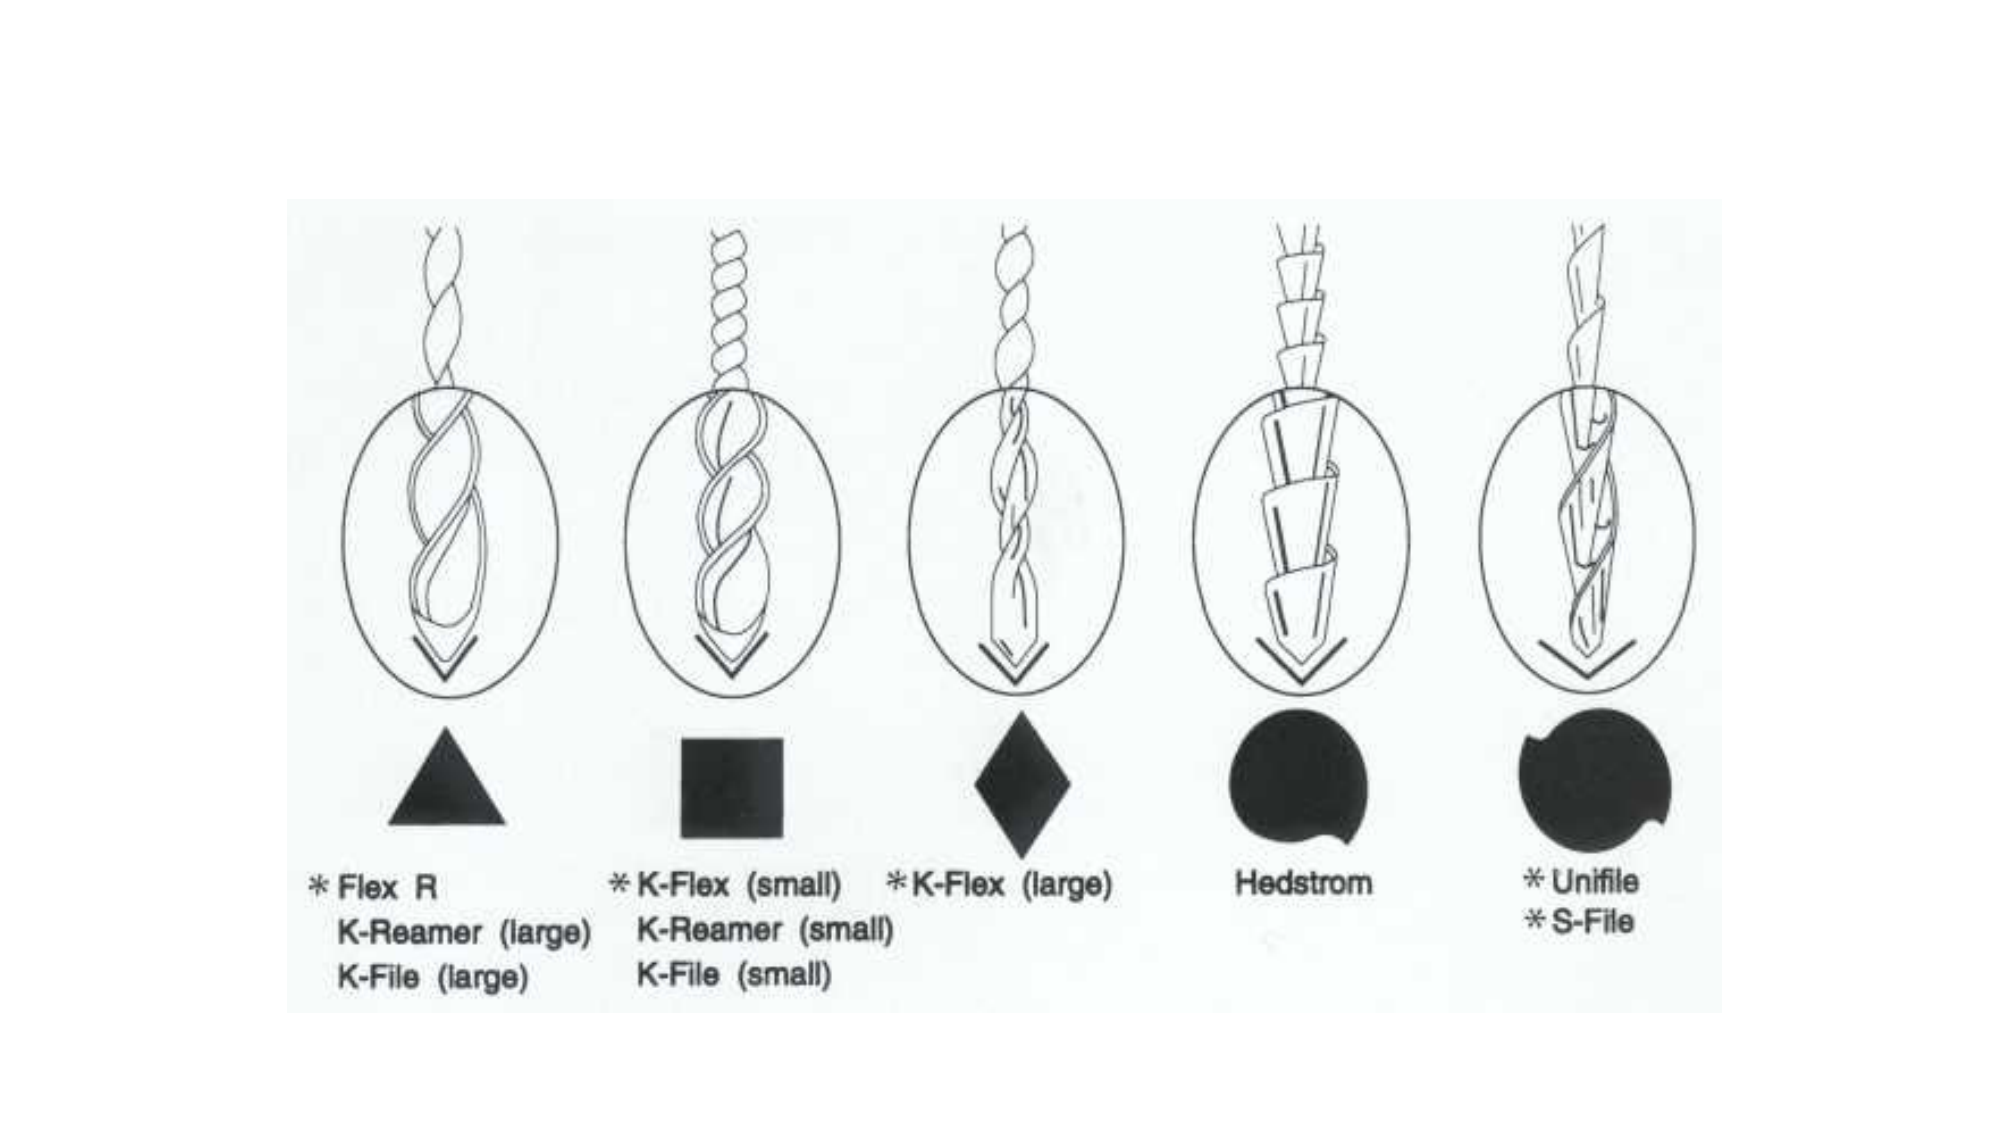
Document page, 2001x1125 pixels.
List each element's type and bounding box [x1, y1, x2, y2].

picture [287, 199, 1722, 1013]
